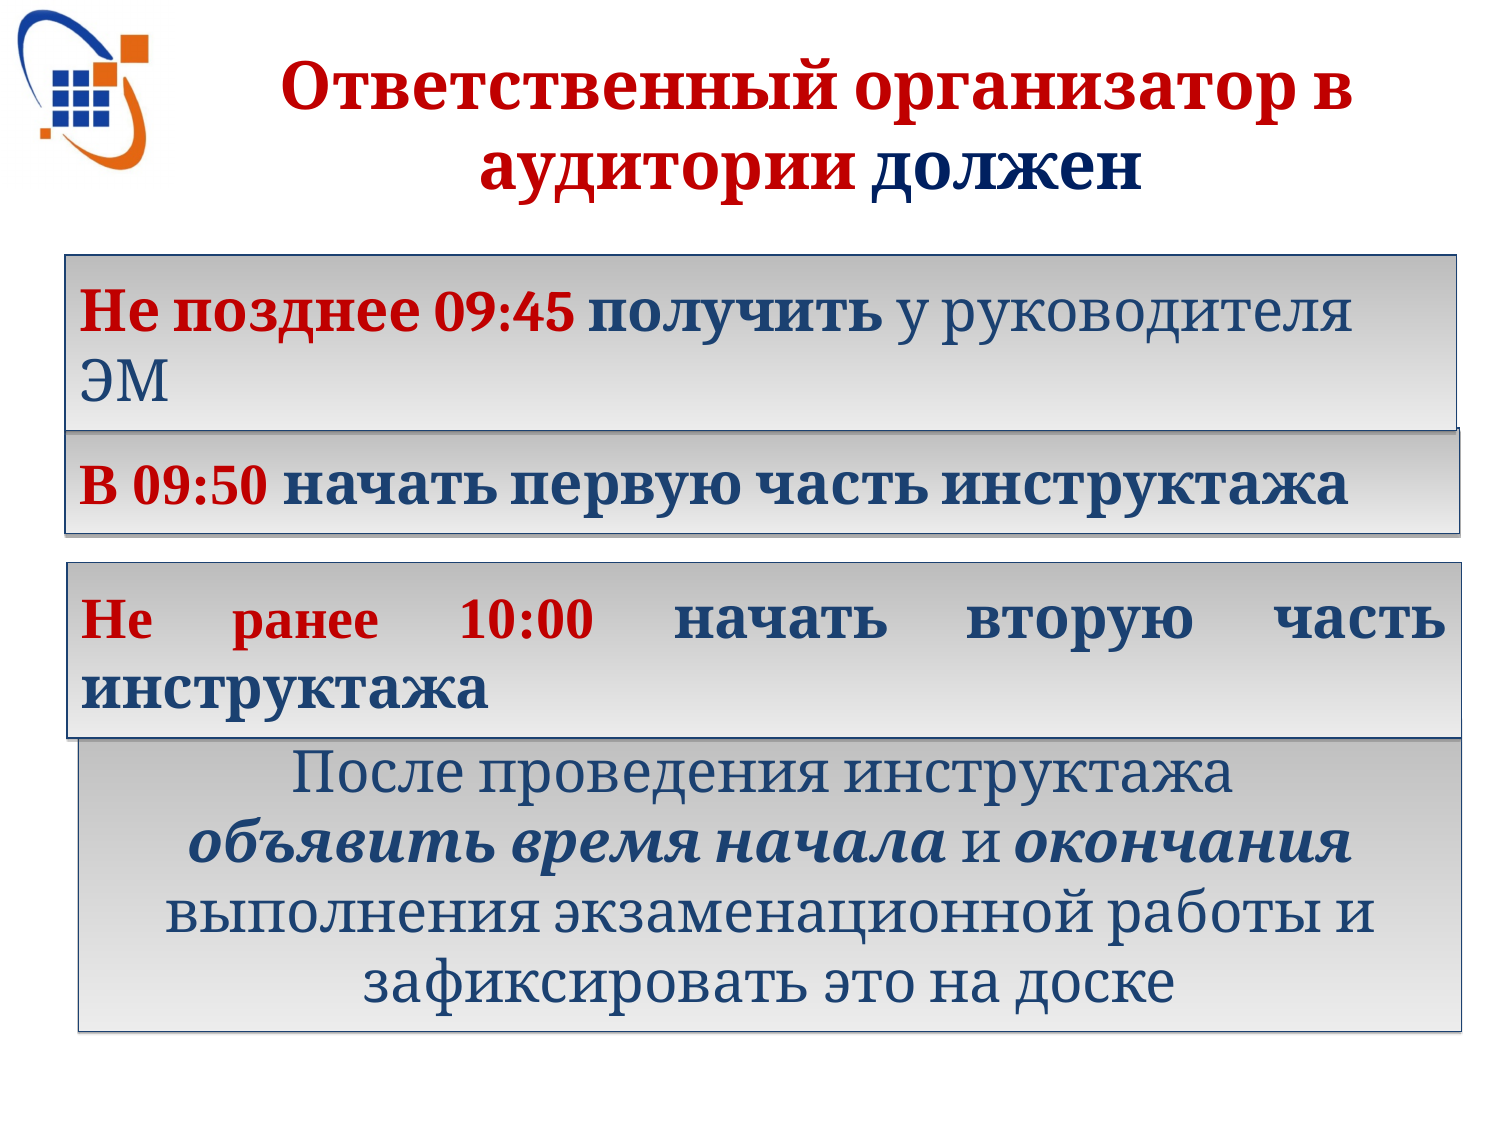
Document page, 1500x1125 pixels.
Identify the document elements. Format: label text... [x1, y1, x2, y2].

picture [13, 12, 163, 177]
text_box Ответственный организатор в аудитории должен [148, 19, 1487, 233]
text_box После проведения инструктажа объявить время начала и окончания выполнения экзаменационной работы и зафиксировать это на доске [78, 742, 1462, 1032]
text_box Не позднее 09:45 получить у руководителя ЭМ [64, 255, 1457, 431]
text_box Не ранее 10:00 начать вторую часть инструктажа [67, 562, 1462, 738]
text_box В 09:50 начать первую часть инструктажа [64, 428, 1460, 534]
